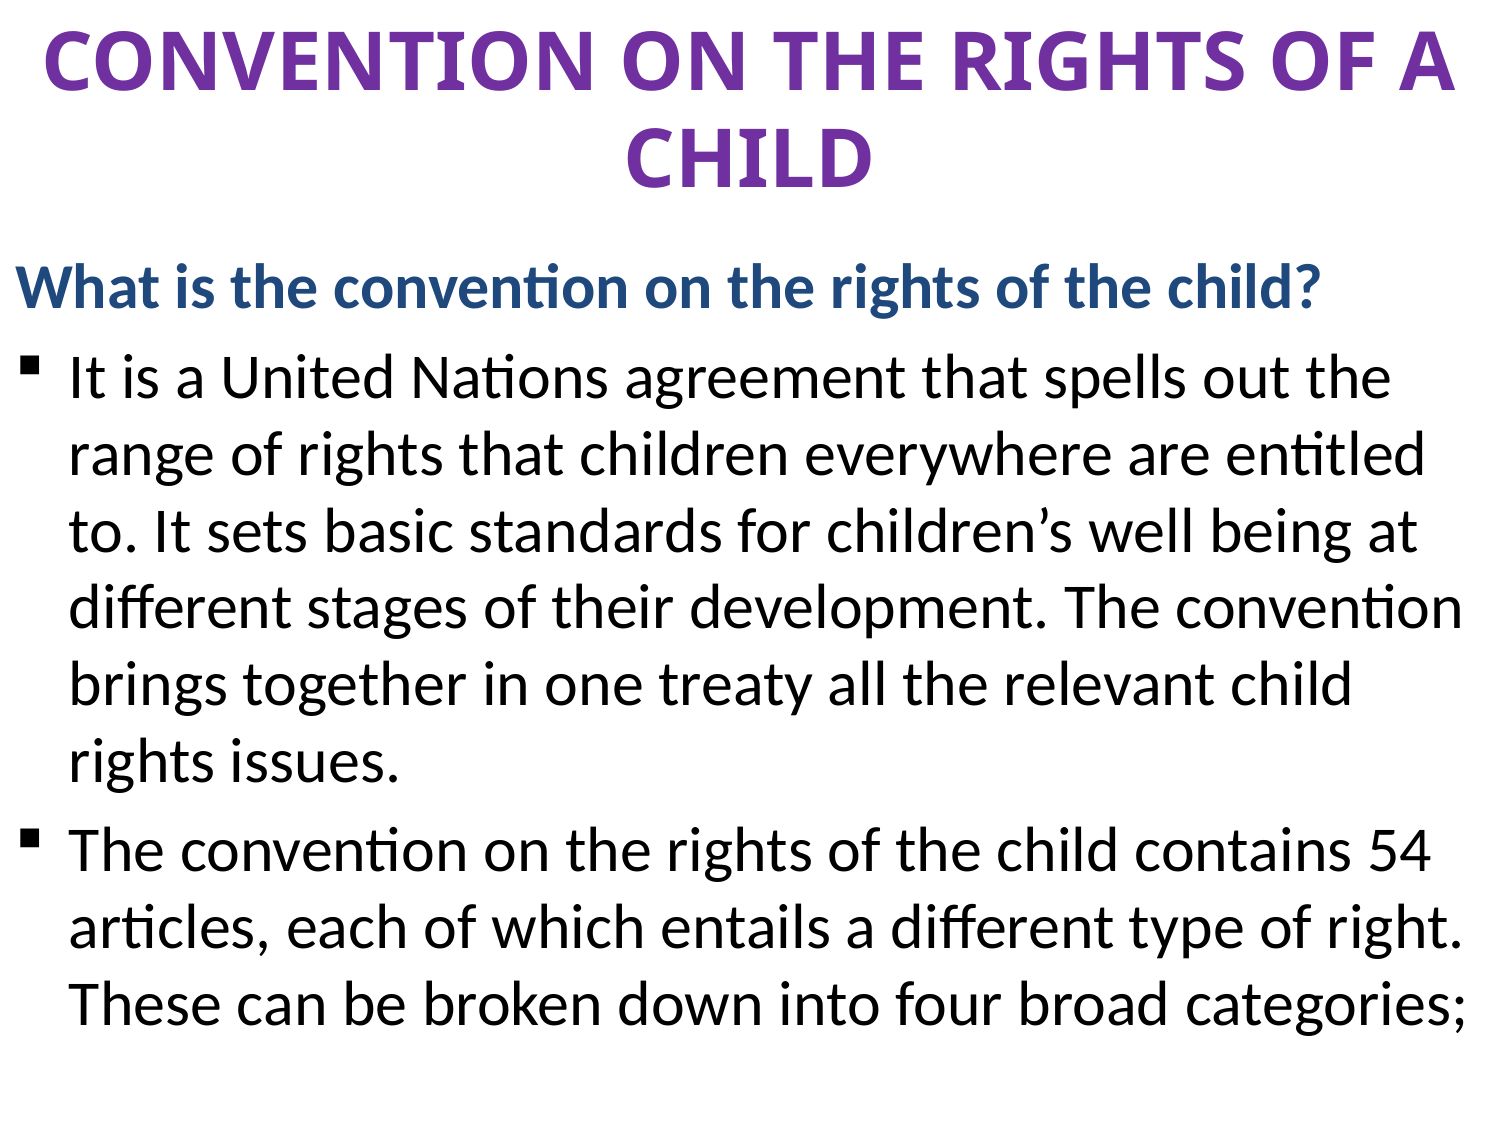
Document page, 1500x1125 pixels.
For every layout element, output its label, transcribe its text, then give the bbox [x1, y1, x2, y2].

list What is the convention on the rights of the child? It is a United Nations agreement that spells out the range of rights that children everywhere are entitled to. It sets basic standards for children’s well being at different stages of their development. The convention brings together in one treaty all the relevant child rights issues. The convention on the rights of the child contains 54 articles, each of which entails a different type of right. These can be broken down into four broad categories; [0, 237, 1500, 1125]
title CONVENTION ON THE RIGHTS OF A CHILD [0, 0, 1500, 213]
